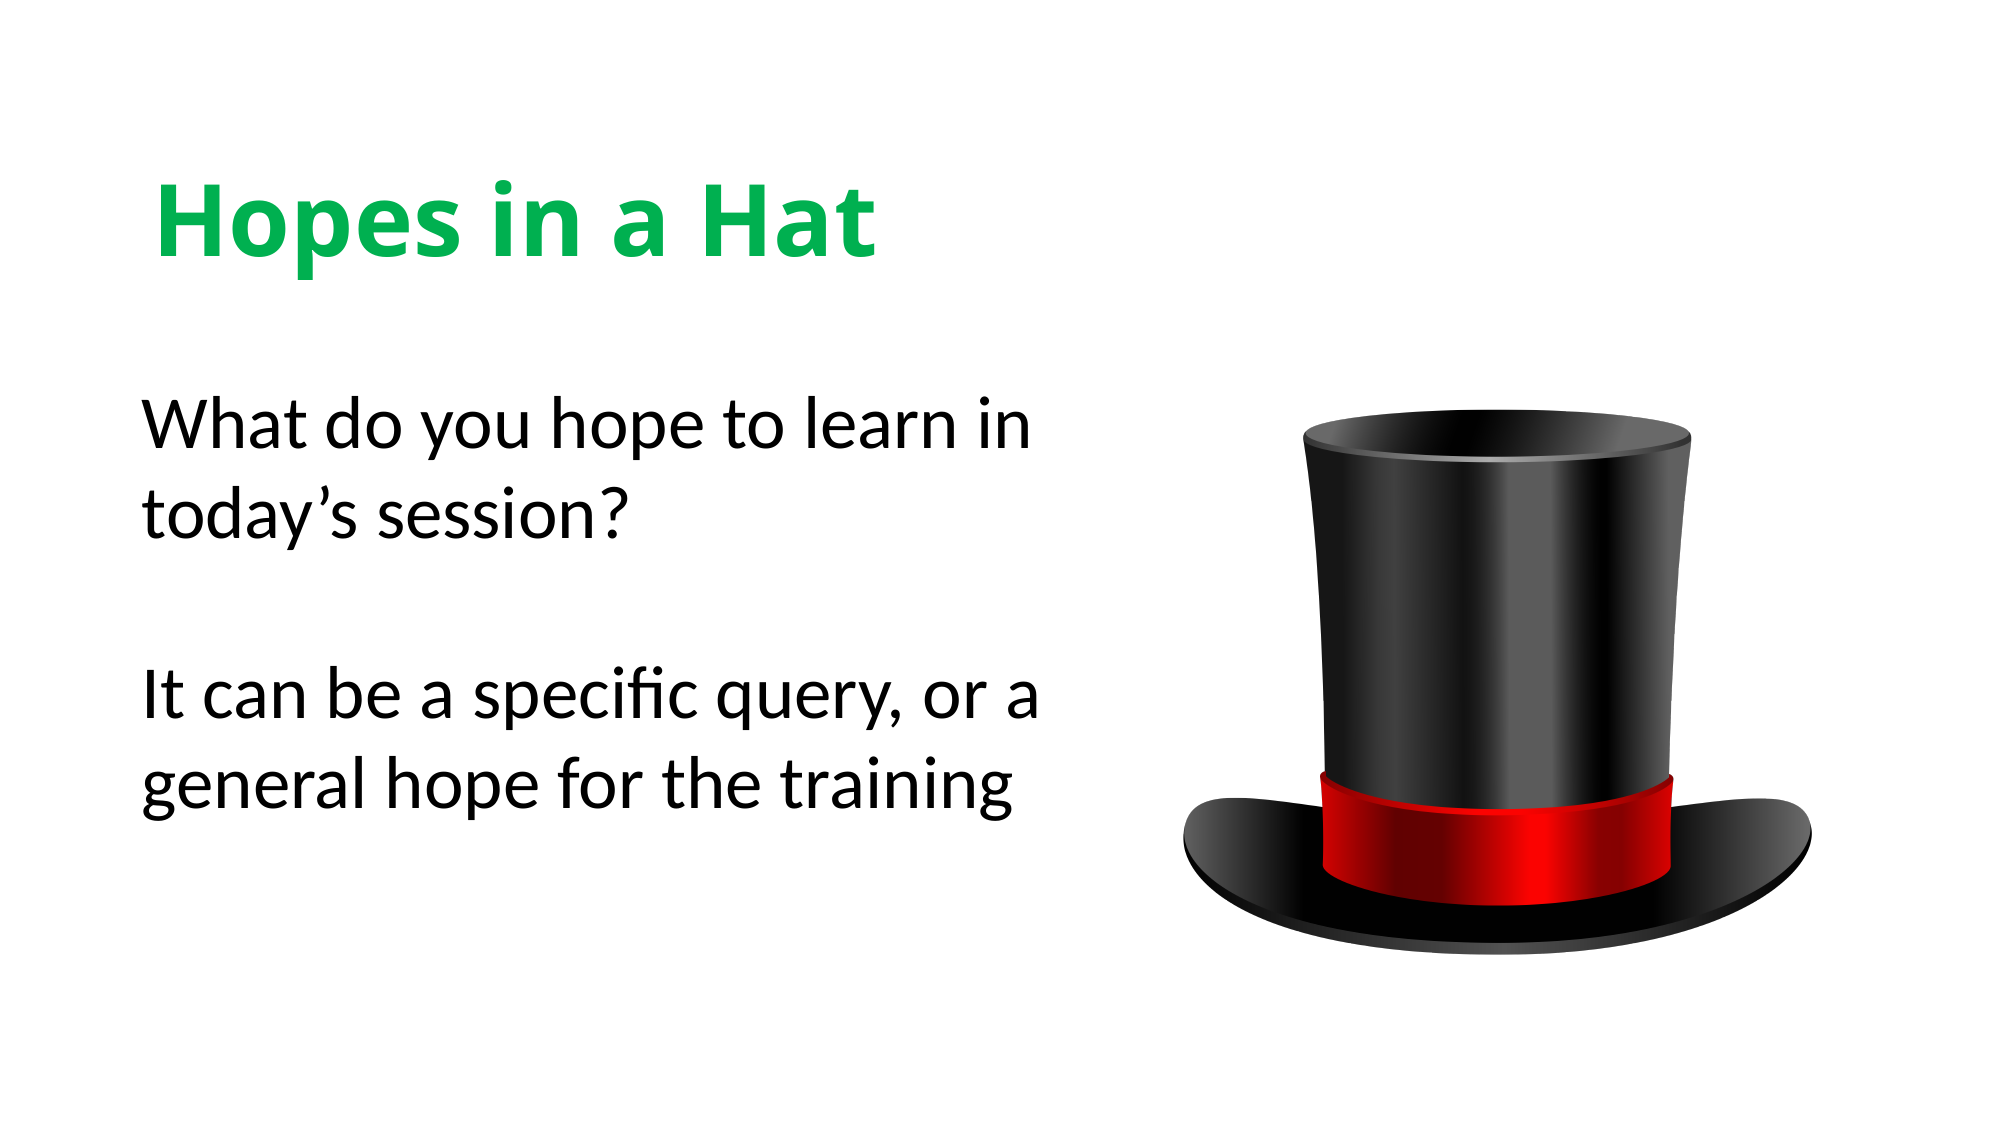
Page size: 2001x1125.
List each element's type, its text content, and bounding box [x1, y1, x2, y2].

text_box What do you hope to learn in today’s session? It can be a specific query, or a general hope for the training [126, 366, 1094, 891]
picture [1165, 368, 1828, 988]
title Hopes in a Hat [137, 115, 1863, 333]
